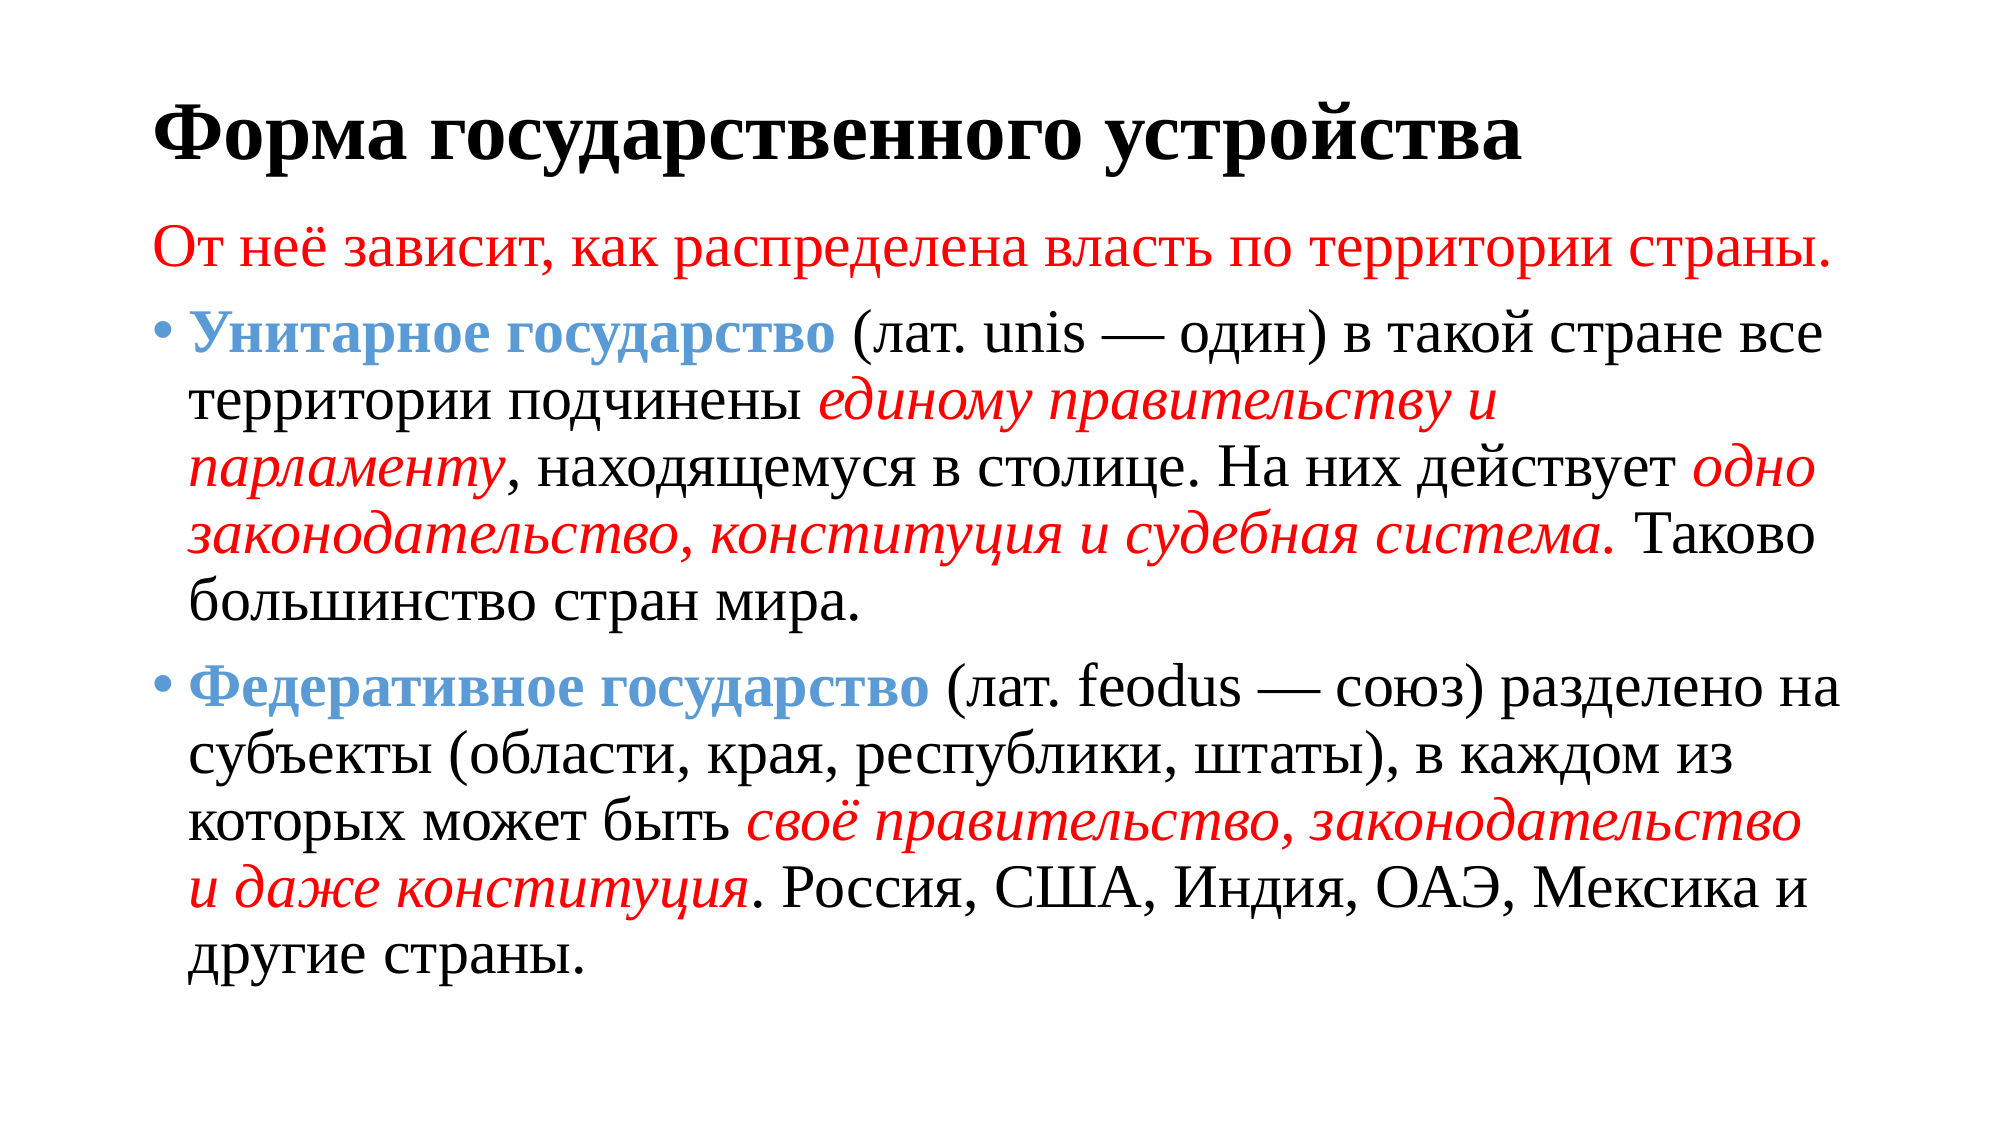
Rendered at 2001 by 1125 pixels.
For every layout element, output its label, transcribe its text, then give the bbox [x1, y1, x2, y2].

list От неё зависит, как распределена власть по территории страны. Унитарное государство (лат. unis — один) в такой стране все территории подчинены единому правительству и парламенту, находящемуся в столице. На них действует одно законодательство, конституция и судебная система. Таково большинство стран мира. Федеративное государство (лат. feodus — союз) разделено на субъекты (области, края, республики, штаты), в каждом из которых может быть своё правительство, законодательство и даже конституция. Россия, США, Индия, ОАЭ, Мексика и другие страны. [137, 205, 1863, 1014]
title Форма государственного устройства [137, 59, 1863, 205]
